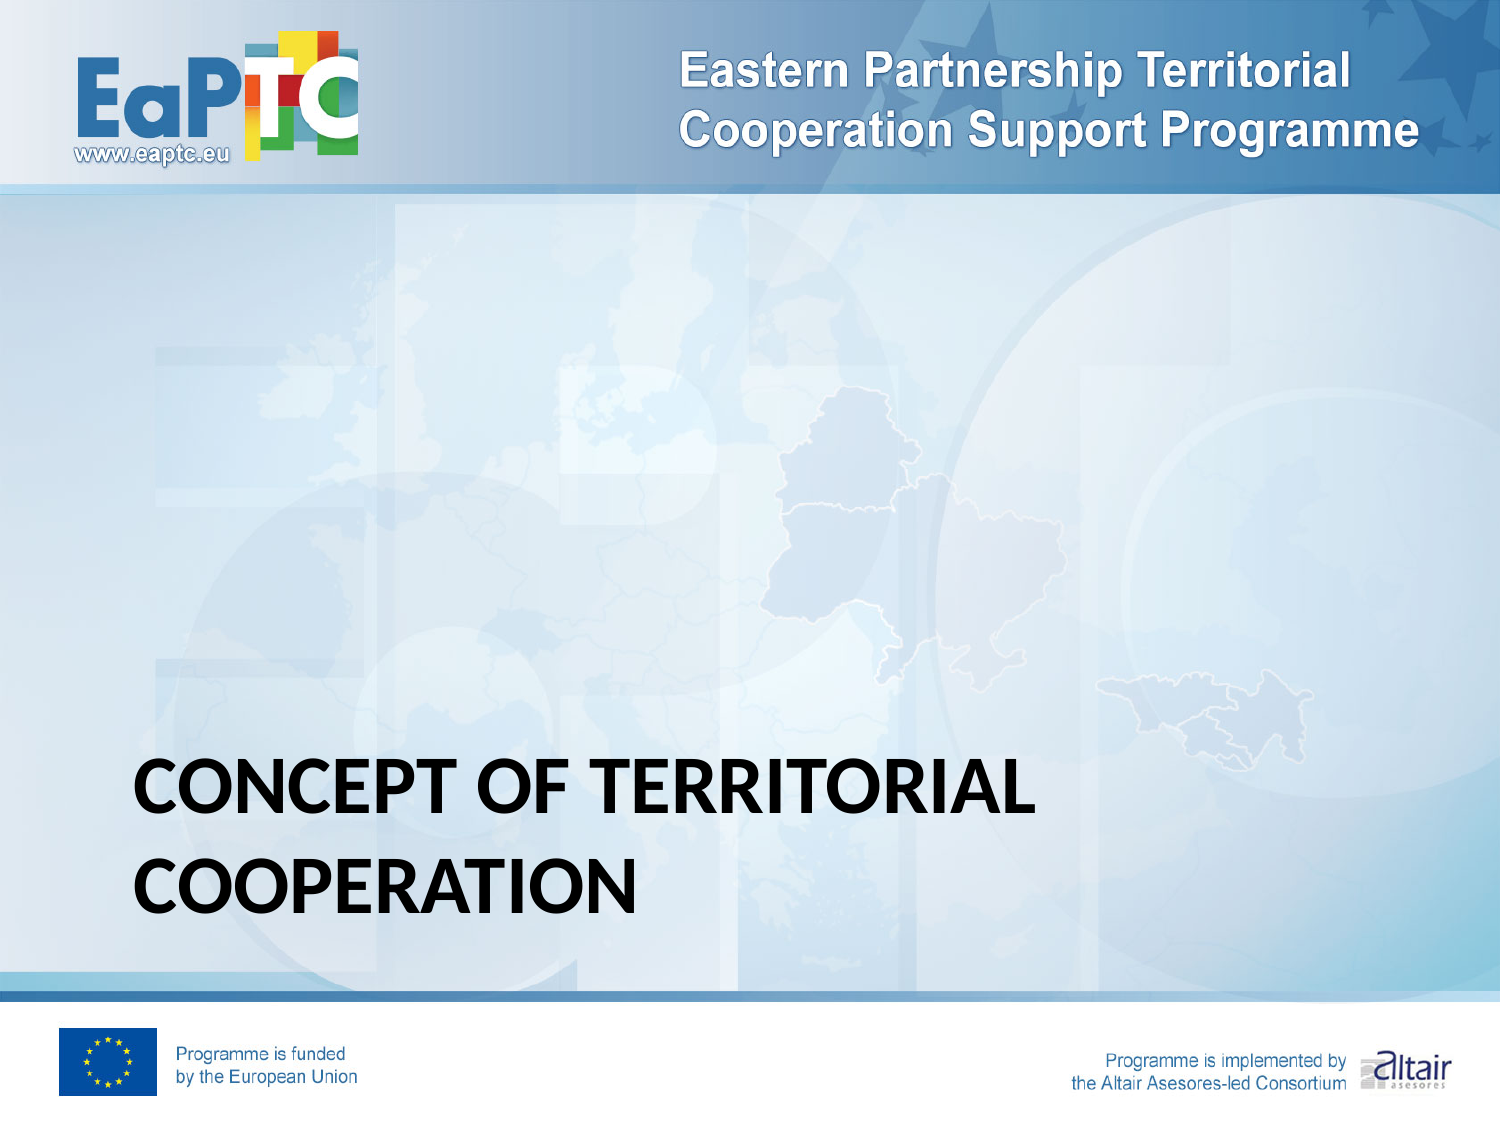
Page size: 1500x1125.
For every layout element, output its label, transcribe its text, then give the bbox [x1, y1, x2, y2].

title Concept of territorial cooperation [118, 722, 1394, 947]
picture [0, 0, 1500, 1125]
